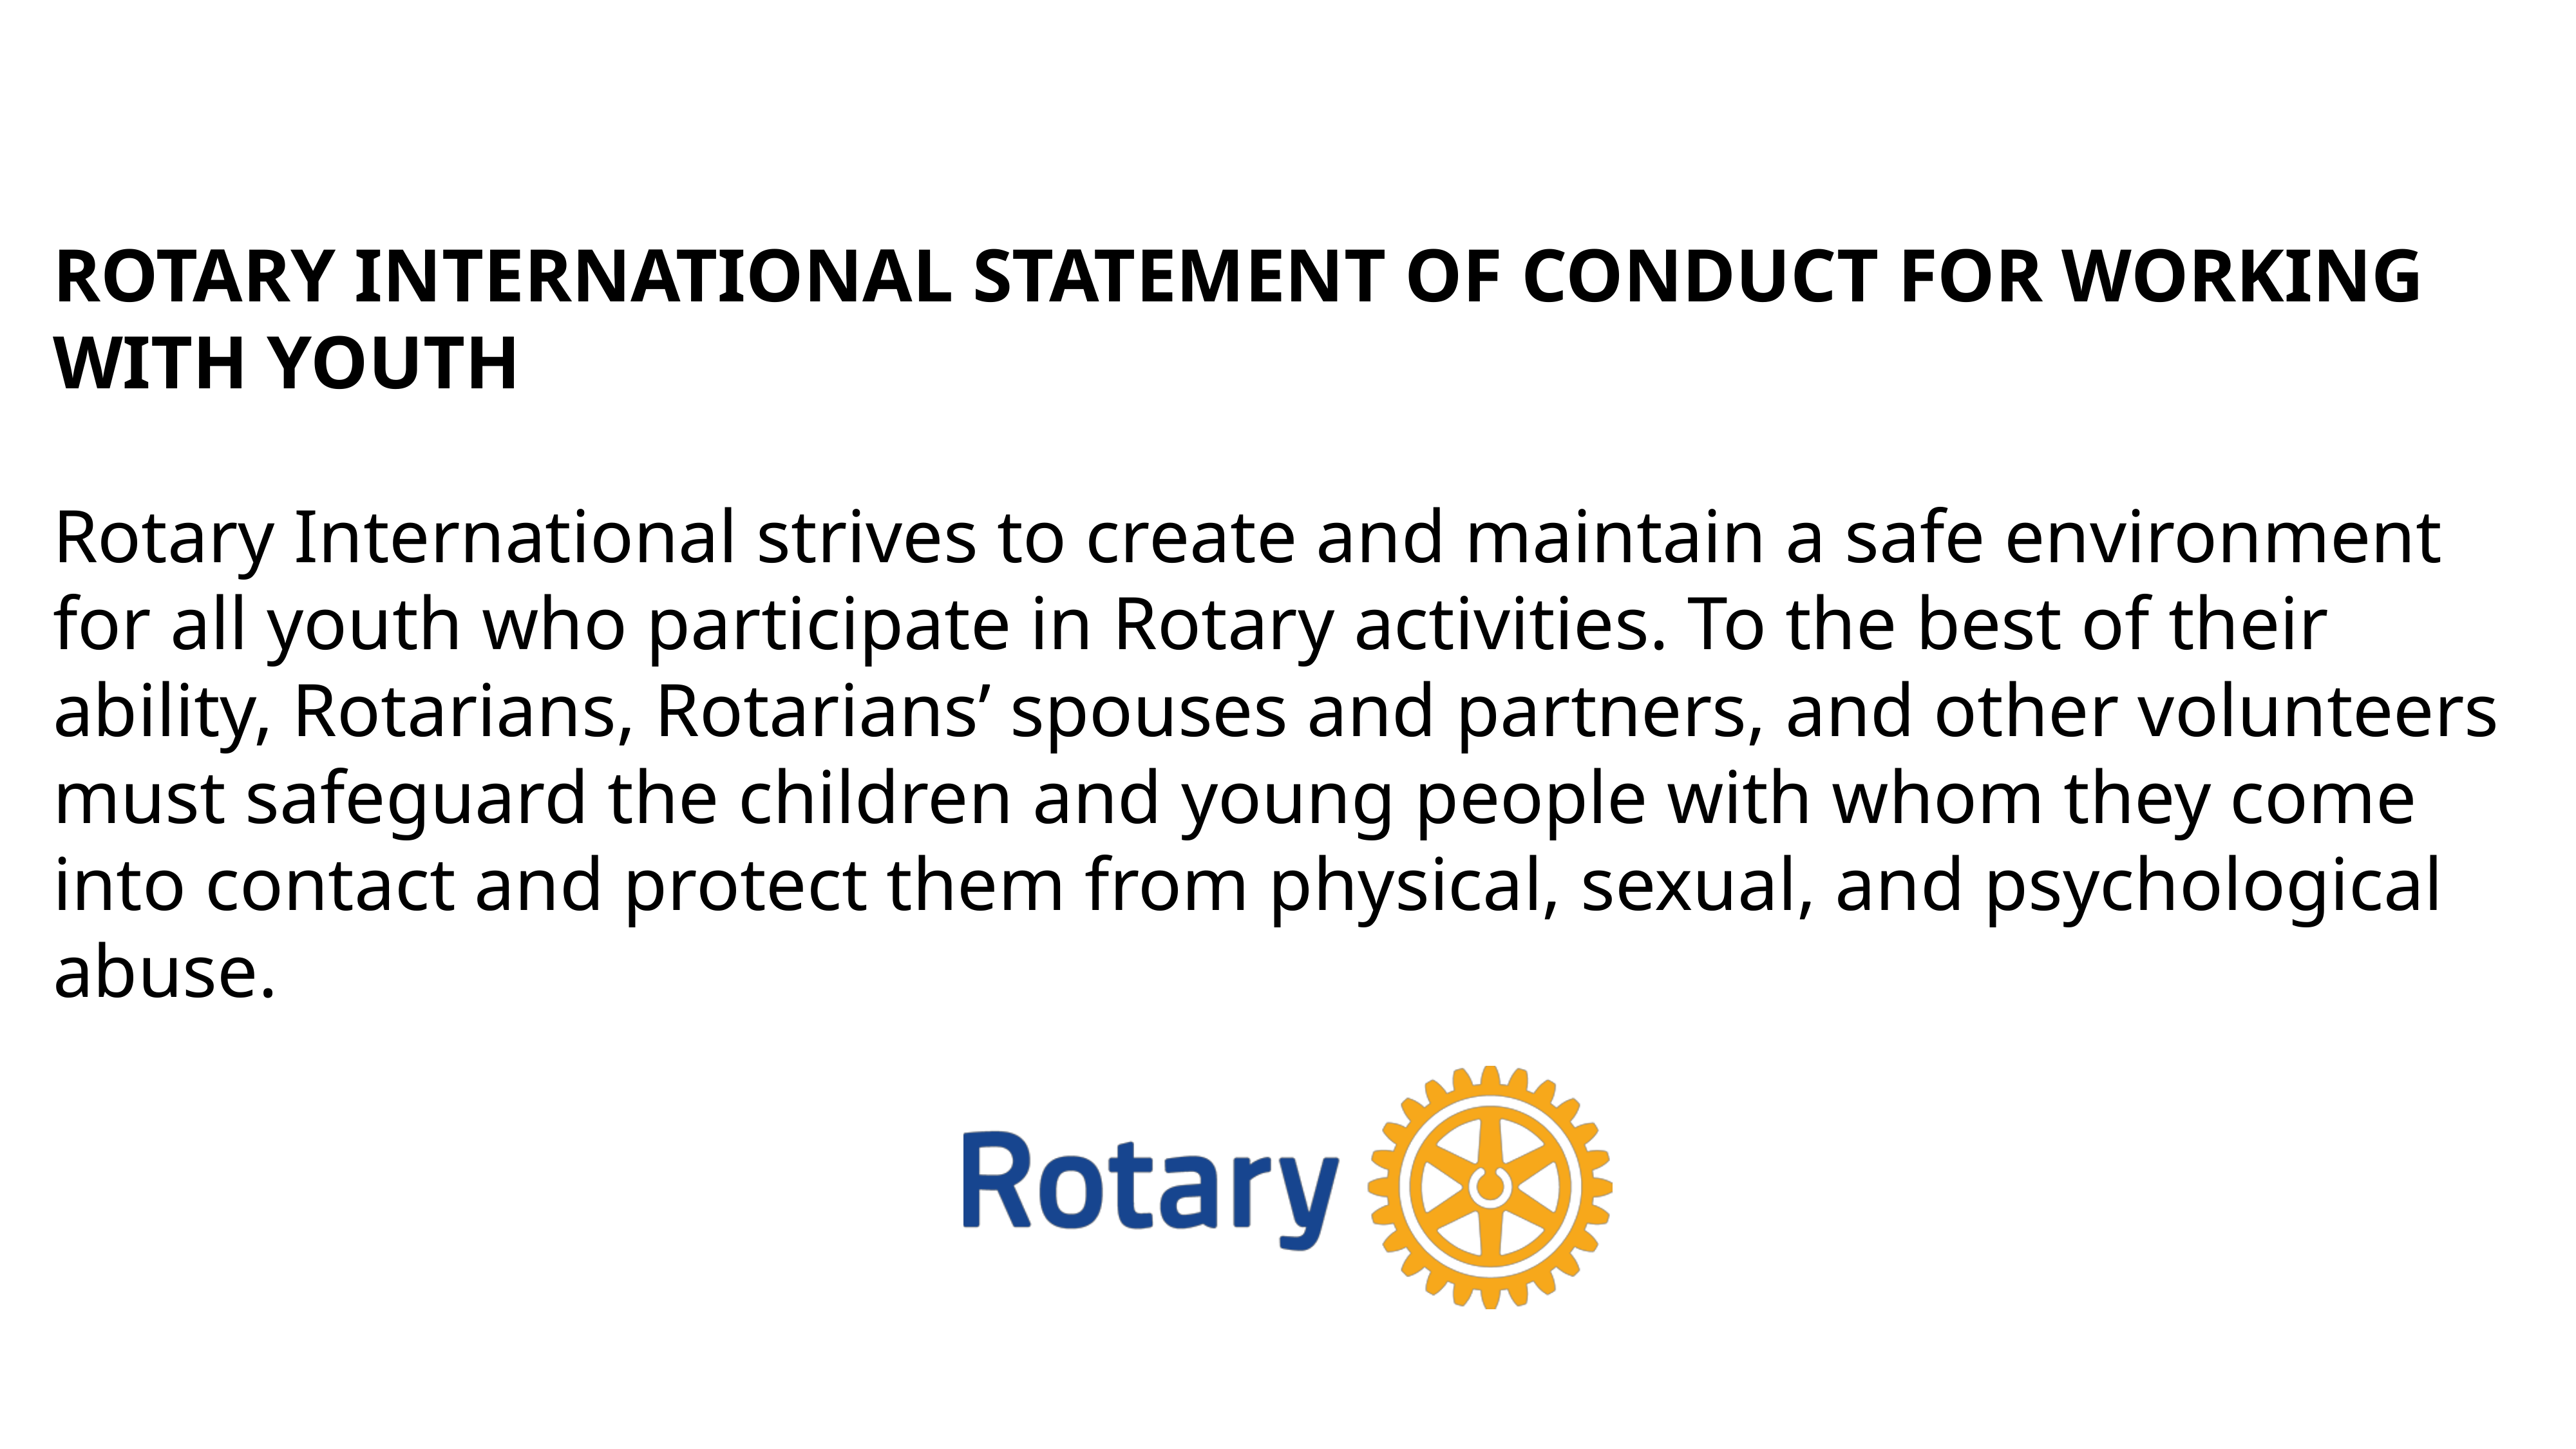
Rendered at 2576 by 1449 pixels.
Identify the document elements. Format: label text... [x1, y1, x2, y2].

picture [963, 1066, 1613, 1309]
text_box ROTARY INTERNATIONAL STATEMENT OF CONDUCT FOR WORKING WITH YOUTH Rotary International strives to create and maintain a safe environment for all youth who participate in Rotary activities. To the best of their ability, Rotarians, Rotarians’ spouses and partners, and other volunteers must safeguard the children and young people with whom they come into contact and protect them from physical, sexual, and psychological abuse. [47, 223, 2529, 1018]
